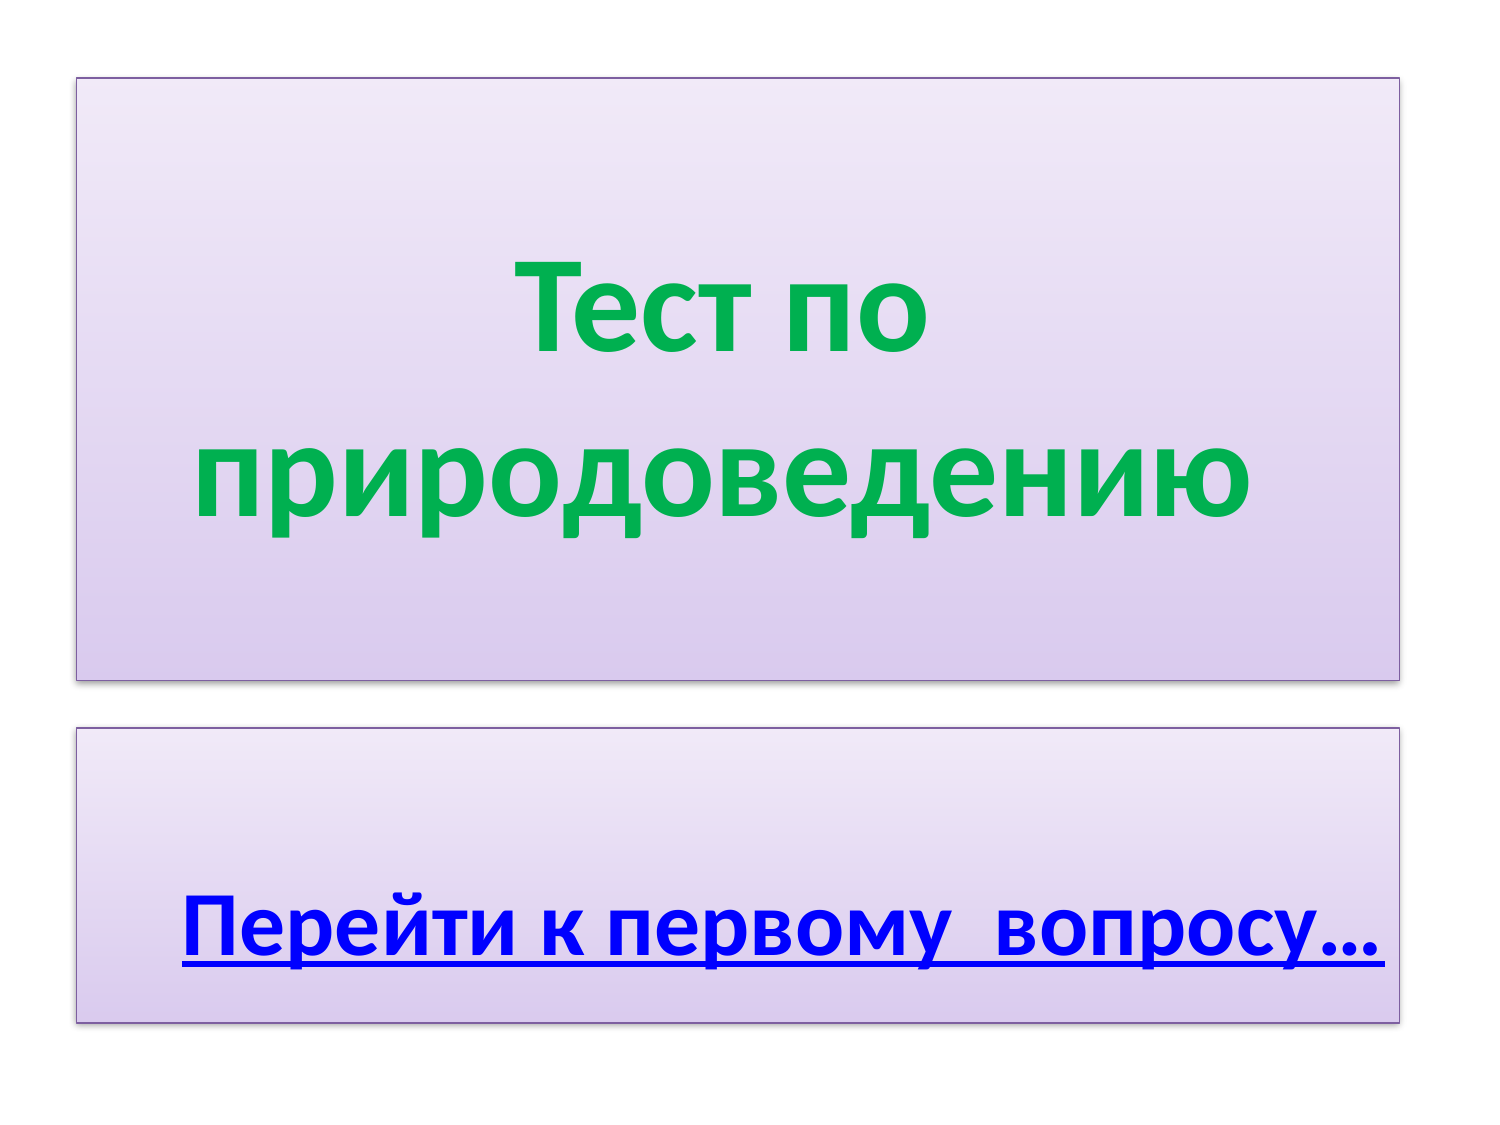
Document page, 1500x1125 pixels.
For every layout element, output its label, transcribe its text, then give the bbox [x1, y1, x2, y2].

subtitle Перейти к первому вопросу… [76, 727, 1400, 1024]
title Тест по природоведению [76, 77, 1400, 681]
